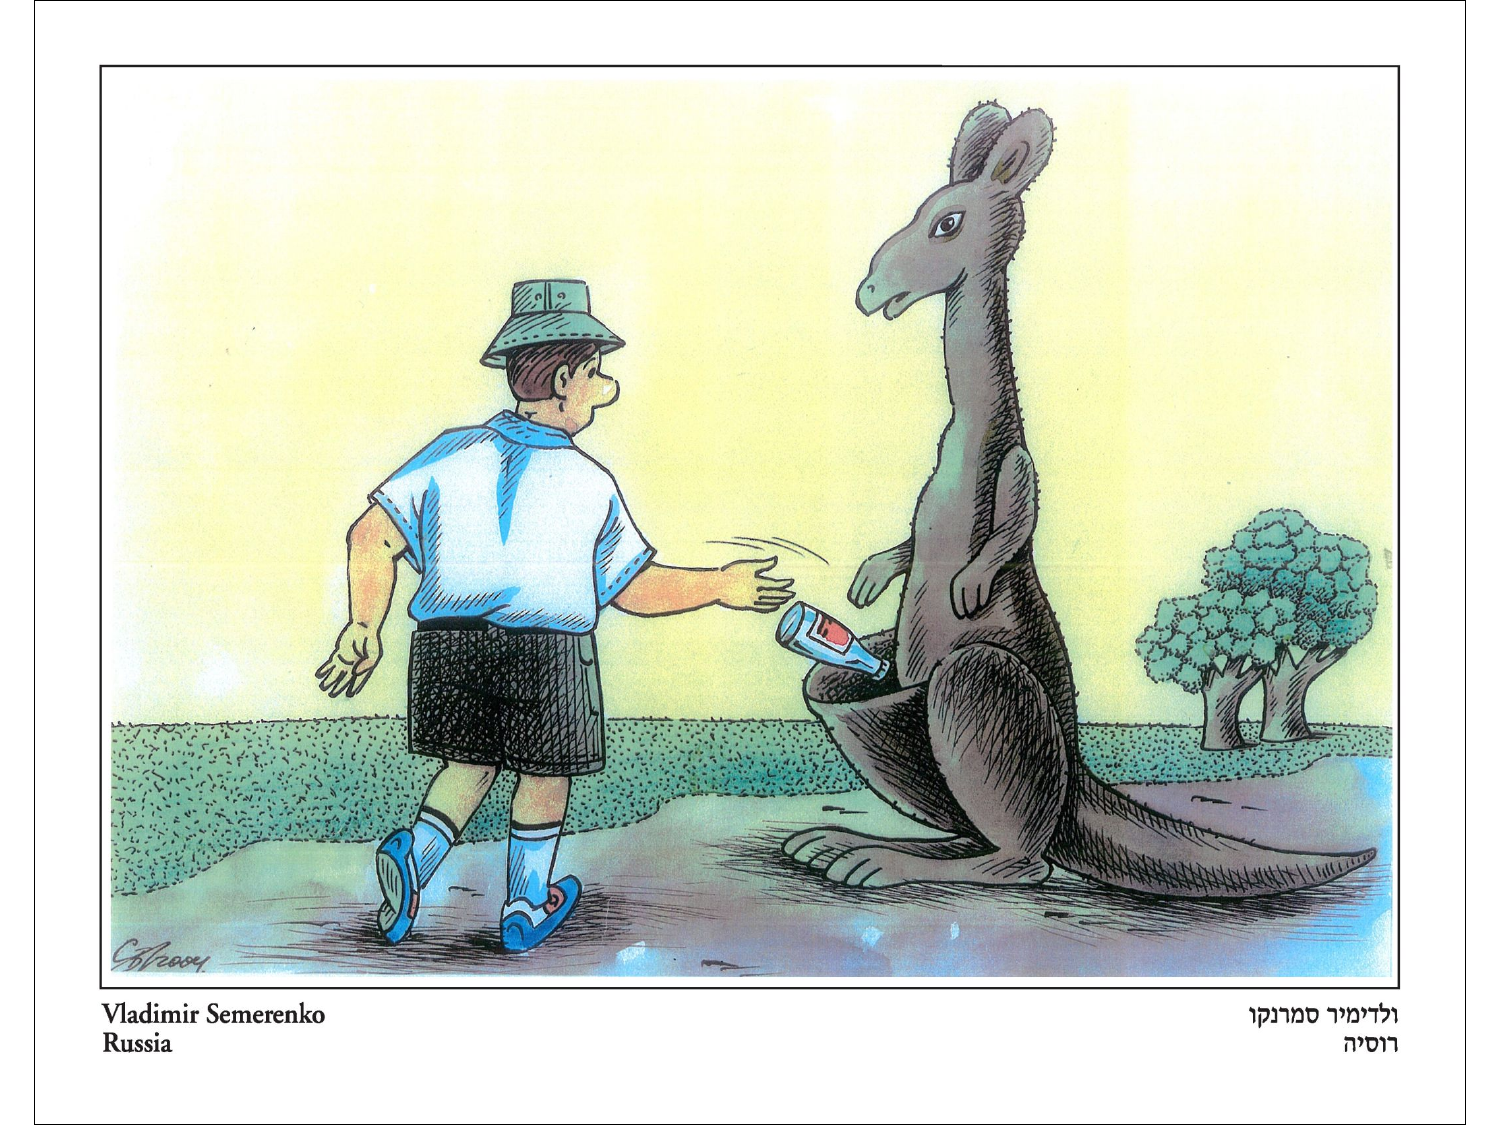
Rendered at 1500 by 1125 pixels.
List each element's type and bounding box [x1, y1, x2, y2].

text_box [34, 0, 1466, 1125]
